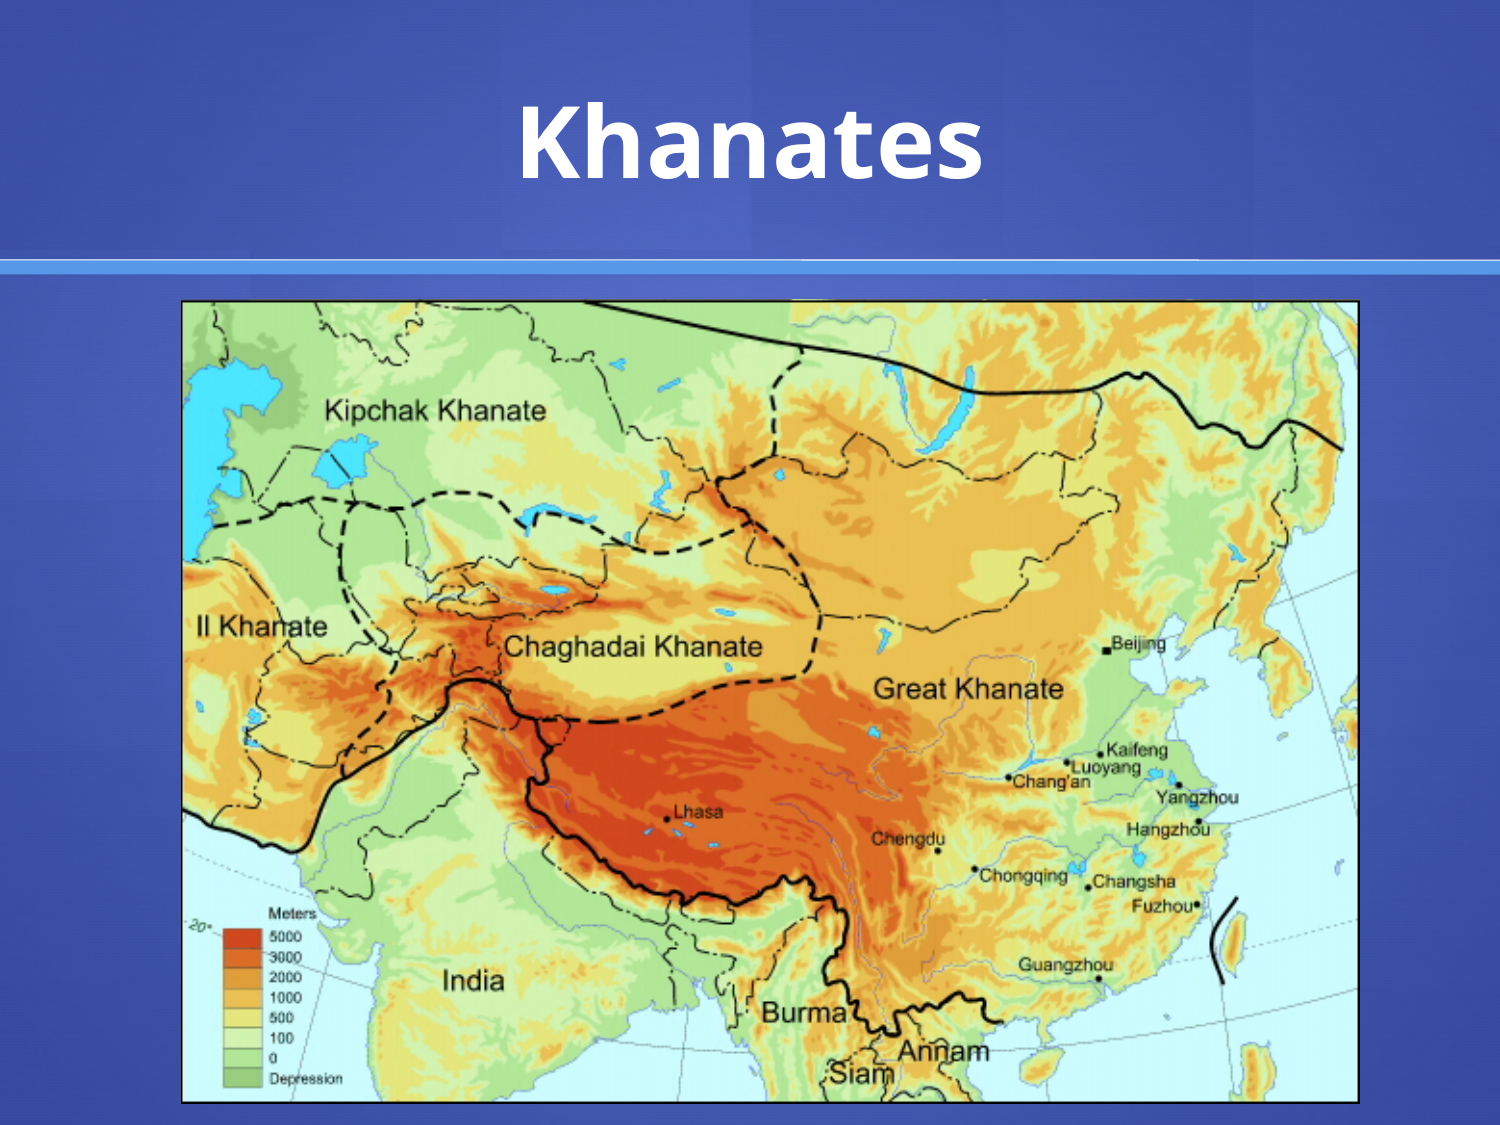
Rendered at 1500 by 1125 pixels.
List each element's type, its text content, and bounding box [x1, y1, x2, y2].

picture [180, 298, 1361, 1105]
title Khanates [75, 45, 1425, 233]
